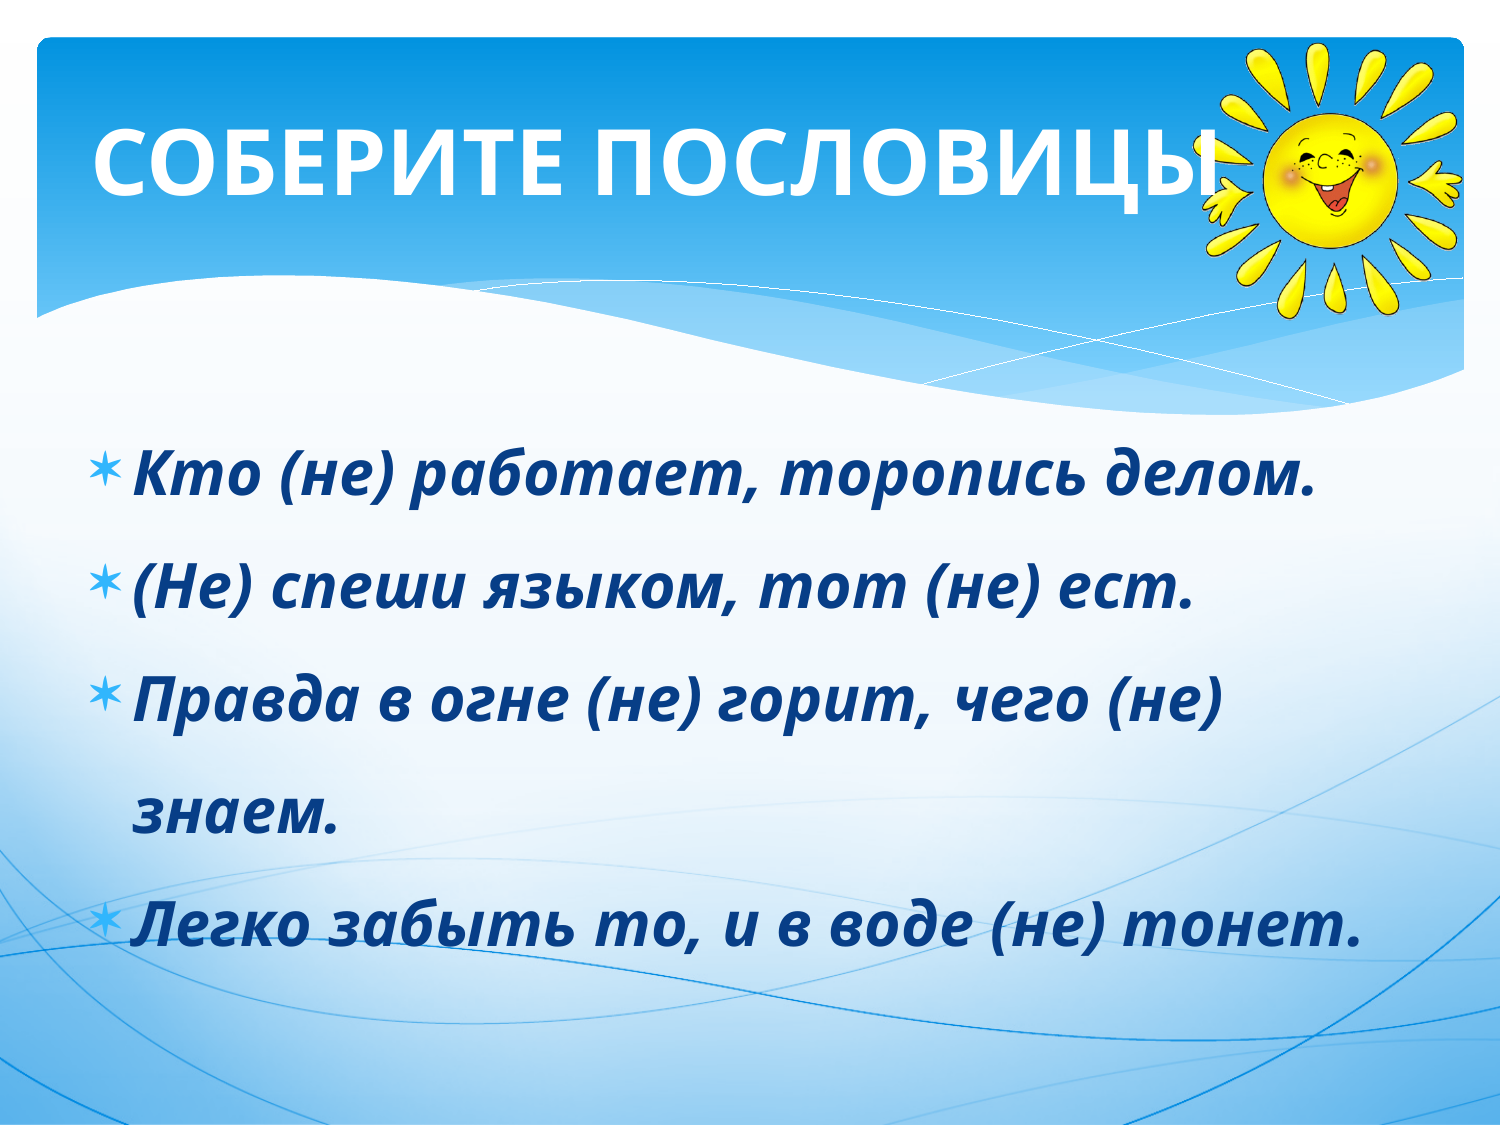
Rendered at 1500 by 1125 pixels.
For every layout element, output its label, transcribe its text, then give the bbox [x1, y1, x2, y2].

list Кто (не) работает, торопись делом. (Не) спеши языком, тот (не) ест. Правда в огне (не) горит, чего (не) знаем. Легко забыть то, и в воде (не) тонет. [75, 387, 1425, 1050]
title СОБЕРИТЕ ПОСЛОВИЦЫ [75, 55, 1181, 261]
picture [1187, 37, 1476, 326]
